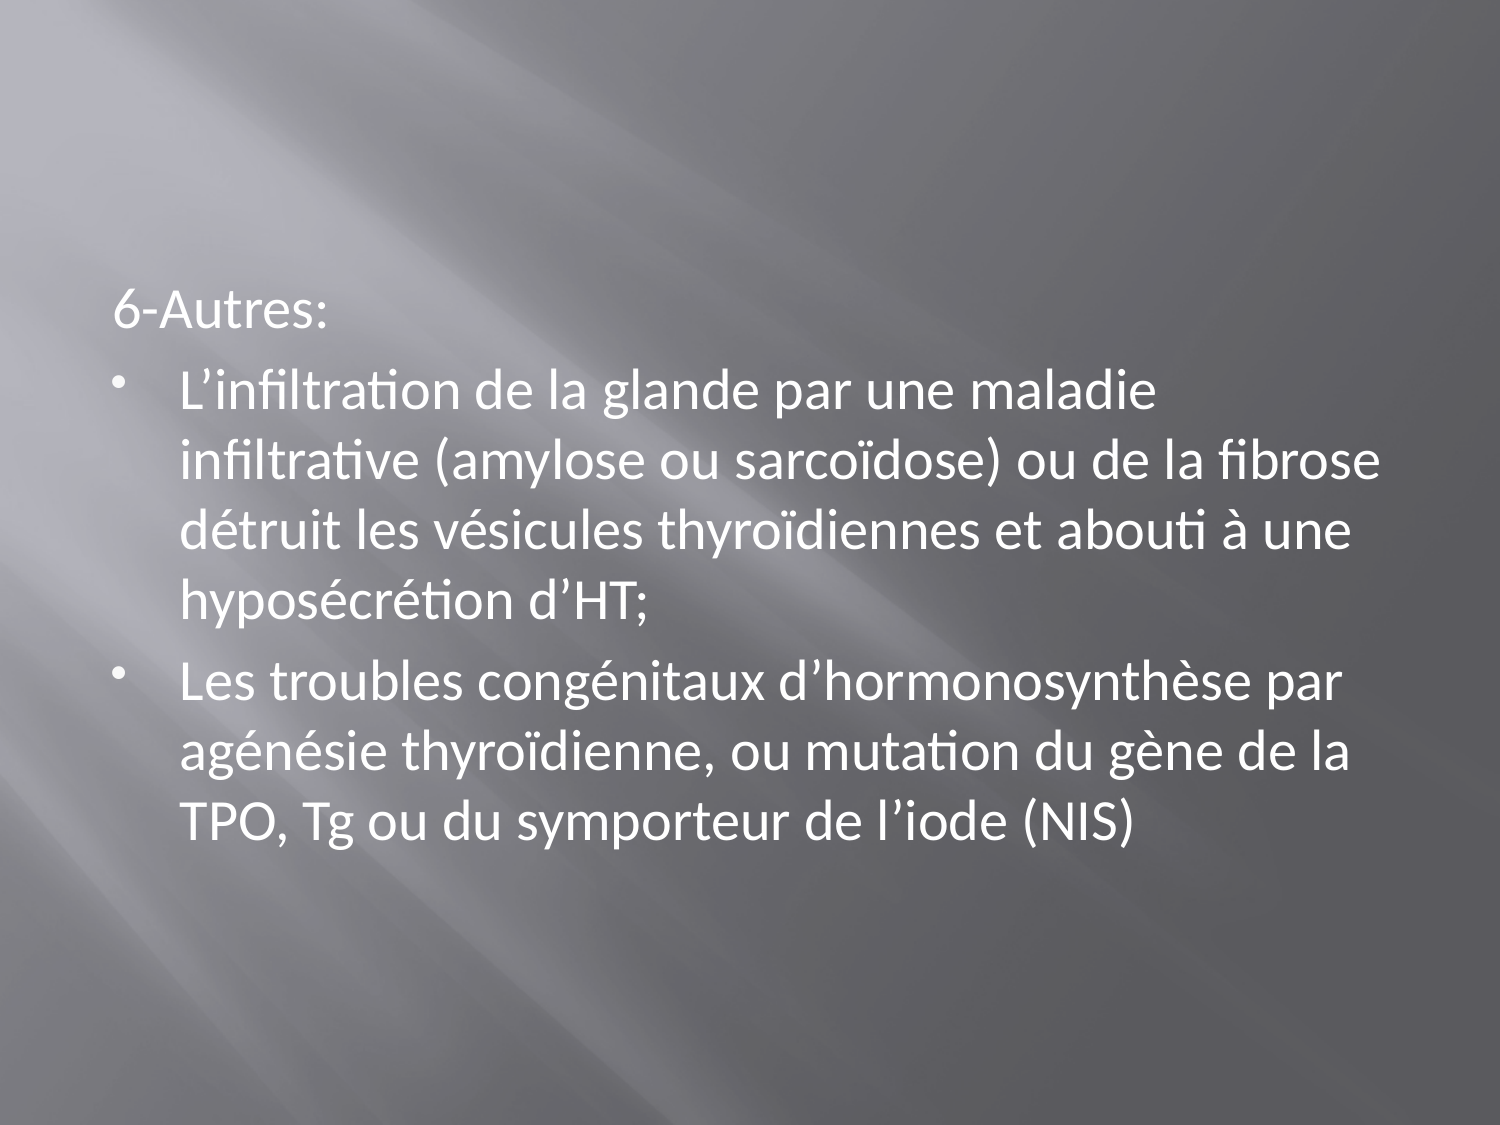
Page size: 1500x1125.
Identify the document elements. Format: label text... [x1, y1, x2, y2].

list 6-Autres: L’infiltration de la glande par une maladie infiltrative (amylose ou sarcoïdose) ou de la fibrose détruit les vésicules thyroïdiennes et abouti à une hyposécrétion d’HT; Les troubles congénitaux d’hormonosynthèse par agénésie thyroïdienne, ou mutation du gène de la TPO, Tg ou du symporteur de l’iode (NIS) [75, 262, 1425, 1035]
